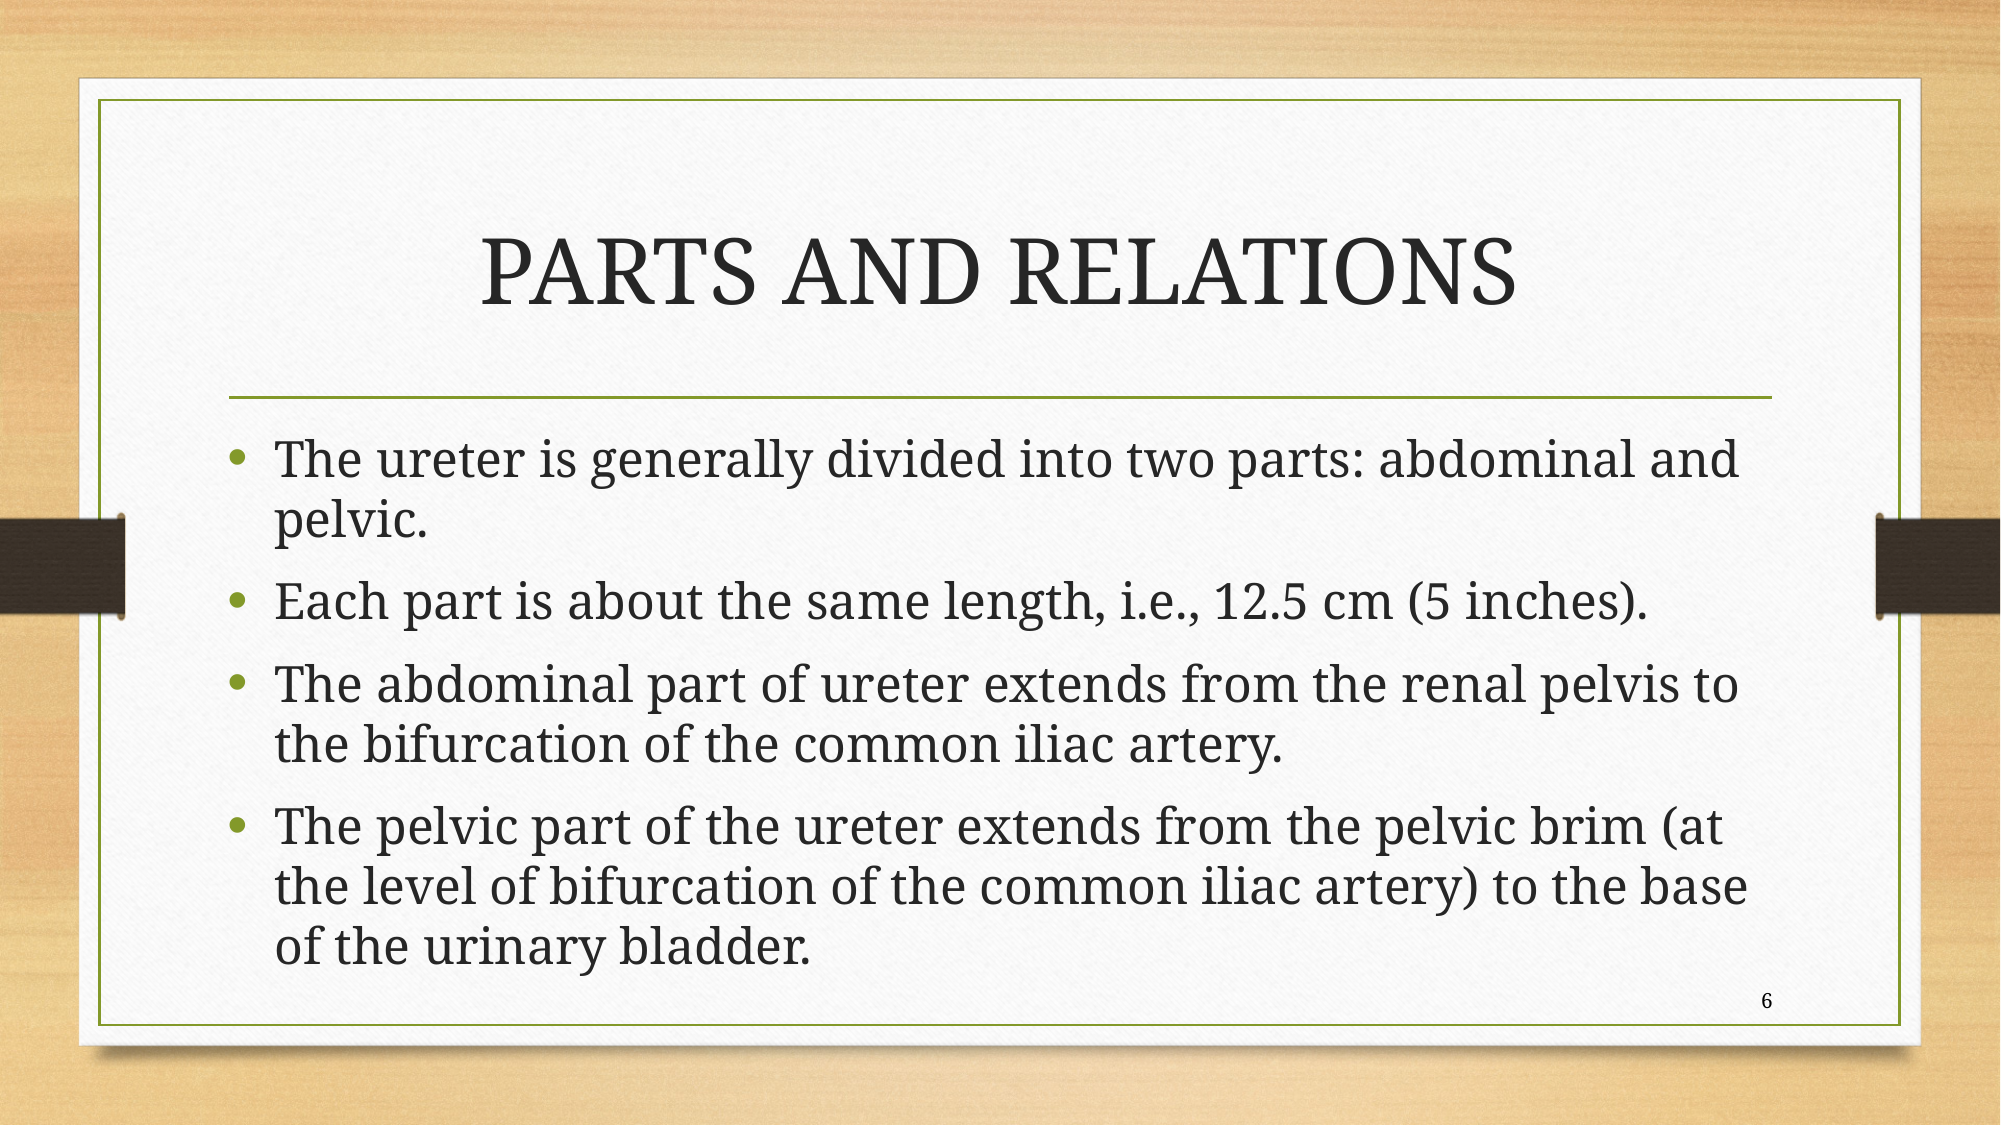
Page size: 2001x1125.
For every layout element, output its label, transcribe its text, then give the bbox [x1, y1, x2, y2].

title PARTS AND RELATIONS [212, 161, 1788, 375]
slide_number 6 [1698, 979, 1788, 1025]
list The ureter is generally divided into two parts: abdominal and pelvic. Each part is about the same length, i.e., 12.5 cm (5 inches). The abdominal part of ureter extends from the renal pelvis to the bifurcation of the common iliac artery. The pelvic part of the ureter extends from the pelvic brim (at the level of bifurcation of the common iliac artery) to the base of the urinary bladder. [212, 419, 1788, 964]
picture [0, 0, 2001, 1125]
